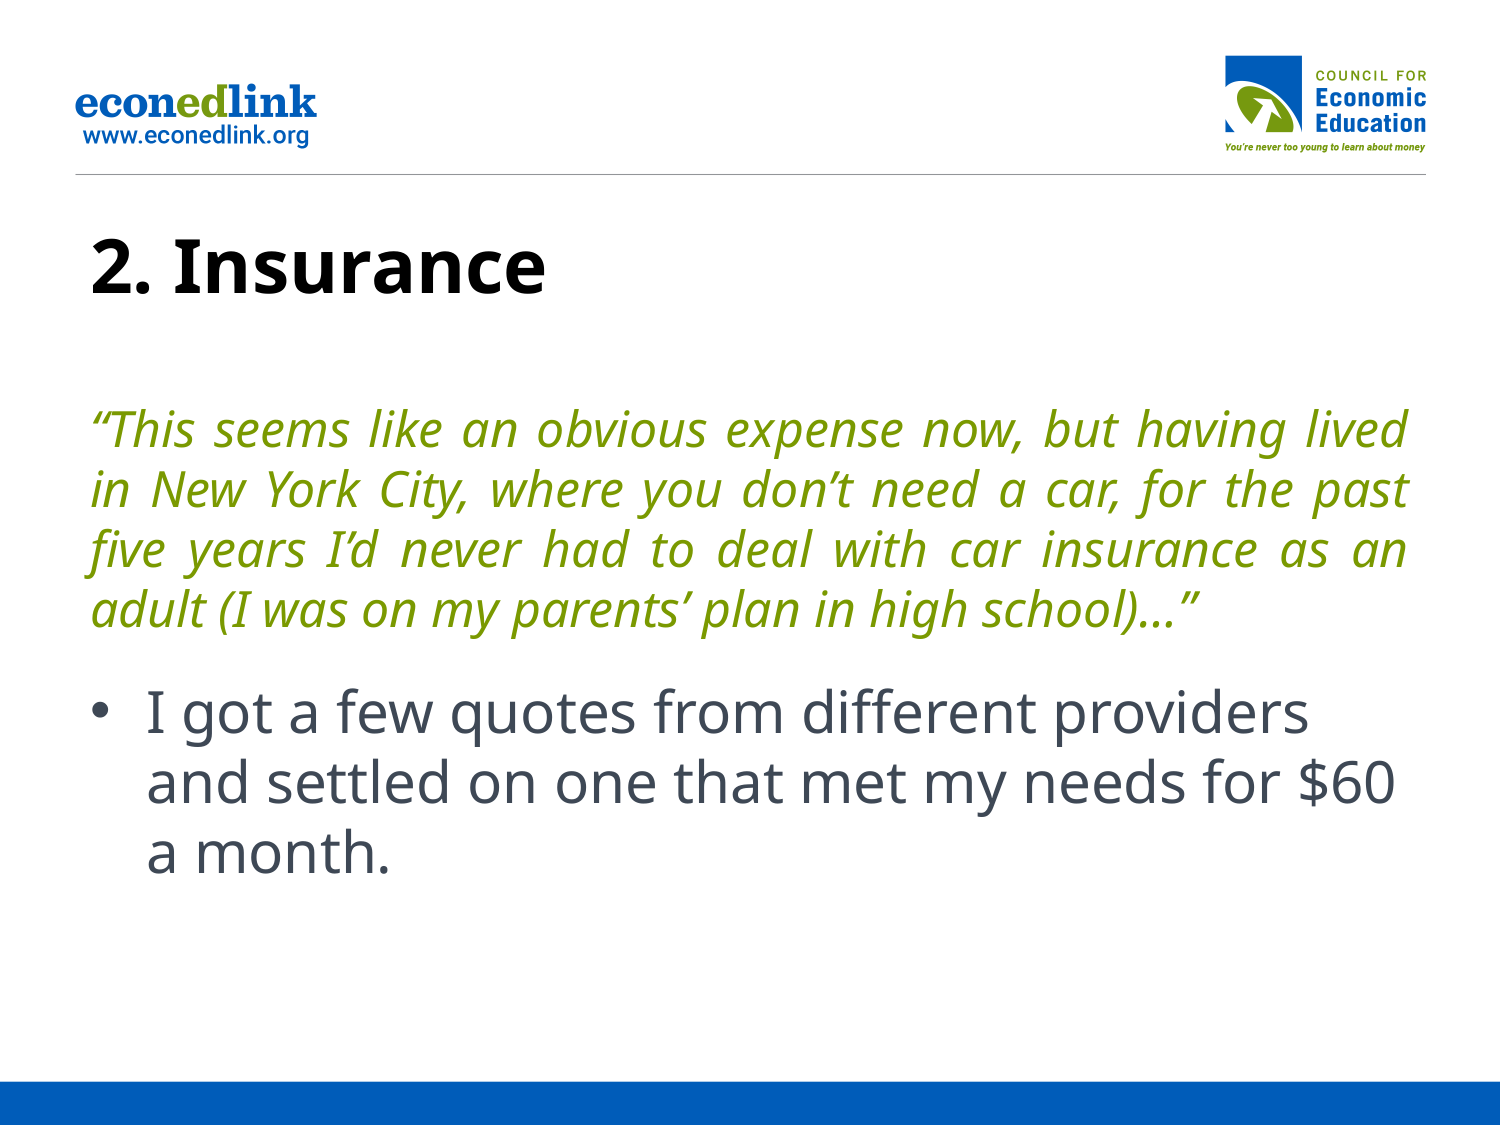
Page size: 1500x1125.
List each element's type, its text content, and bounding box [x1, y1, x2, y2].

list “This seems like an obvious expense now, but having lived in New York City, where you don’t need a car, for the past five years I’d never had to deal with car insurance as an adult (I was on my parents’ plan in high school)…” I got a few quotes from different providers and settled on one that met my needs for $60 a month. [74, 389, 1426, 1011]
picture [0, 0, 1500, 1125]
title 2. Insurance [74, 215, 1426, 389]
